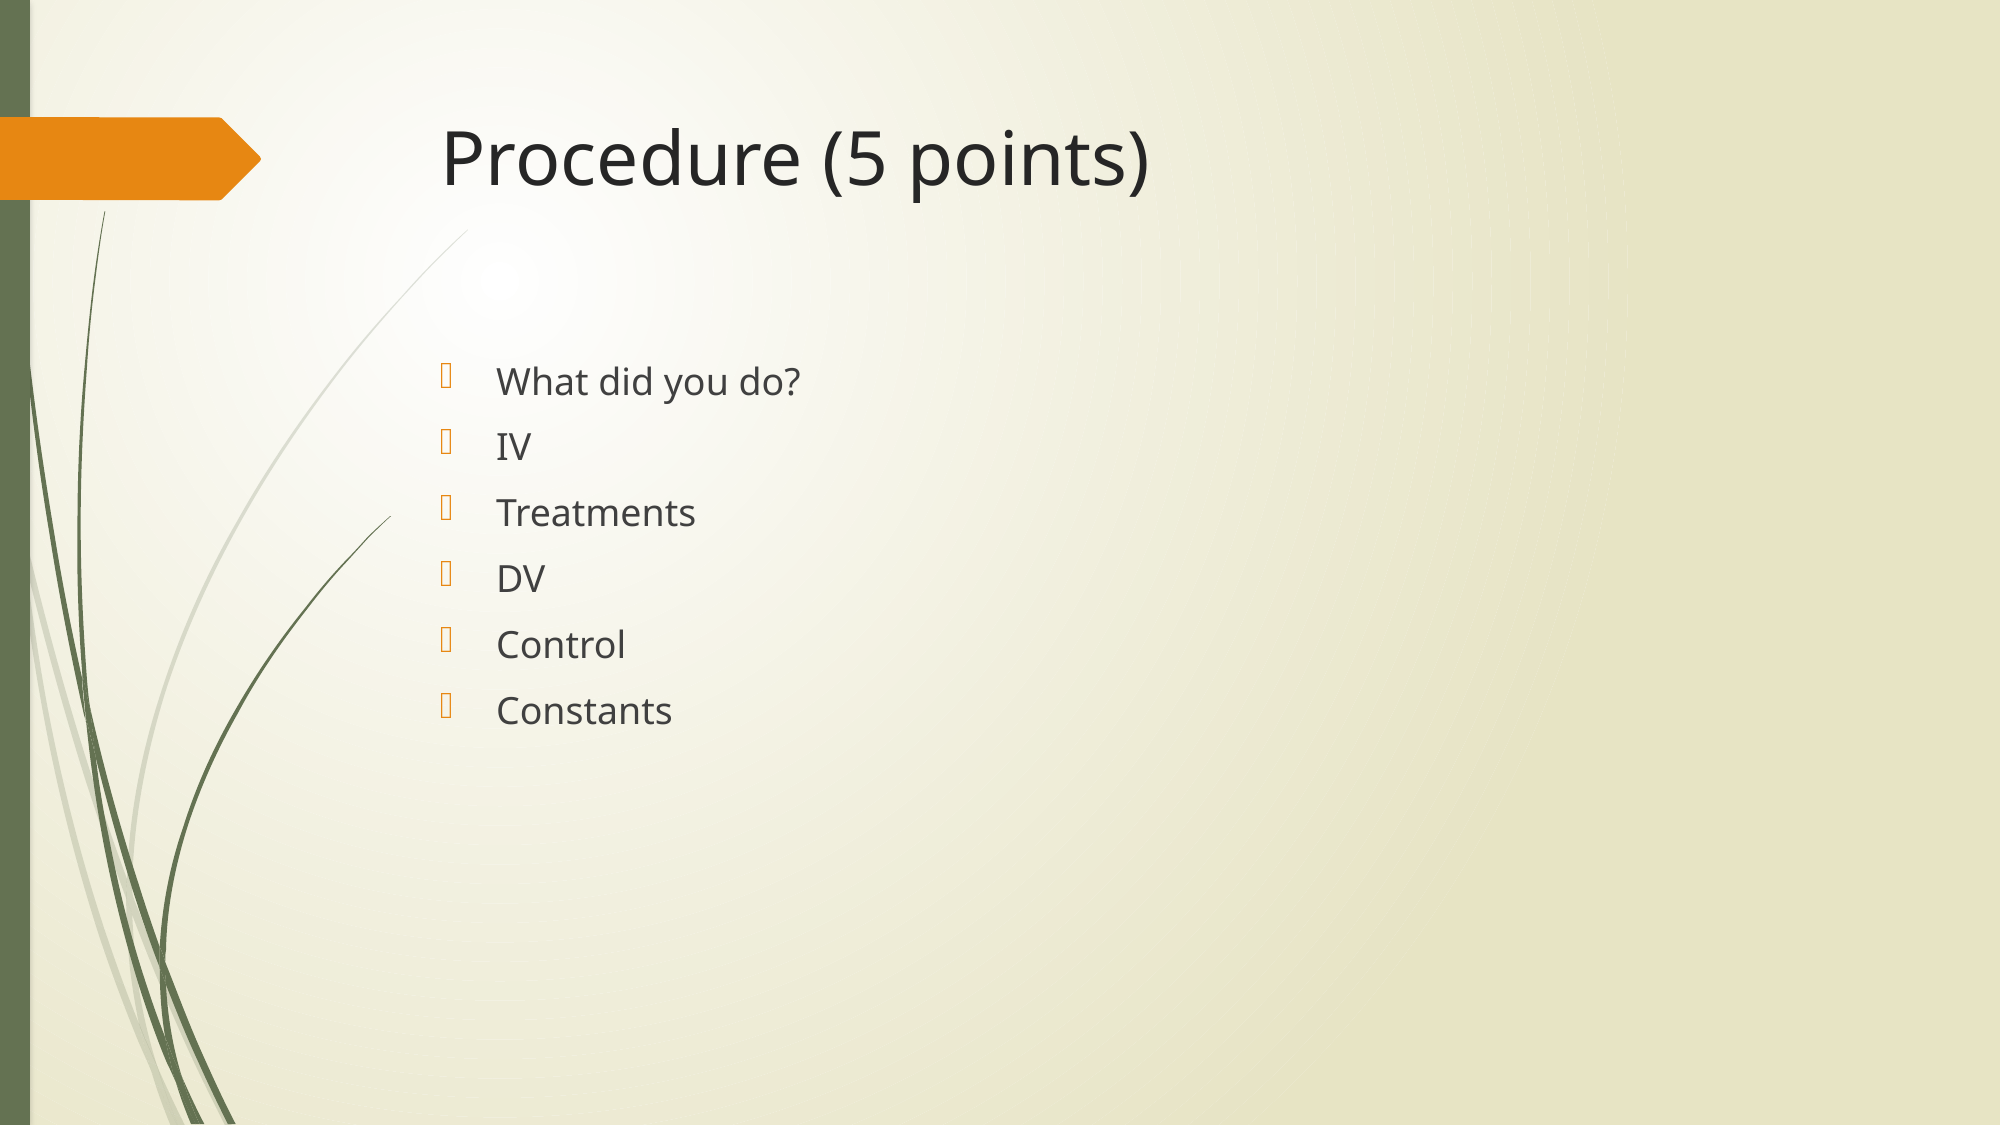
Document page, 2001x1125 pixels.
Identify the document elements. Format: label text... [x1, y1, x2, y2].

list What did you do? IV Treatments DV Control Constants [424, 350, 1888, 970]
title Procedure (5 points) [425, 102, 1888, 313]
